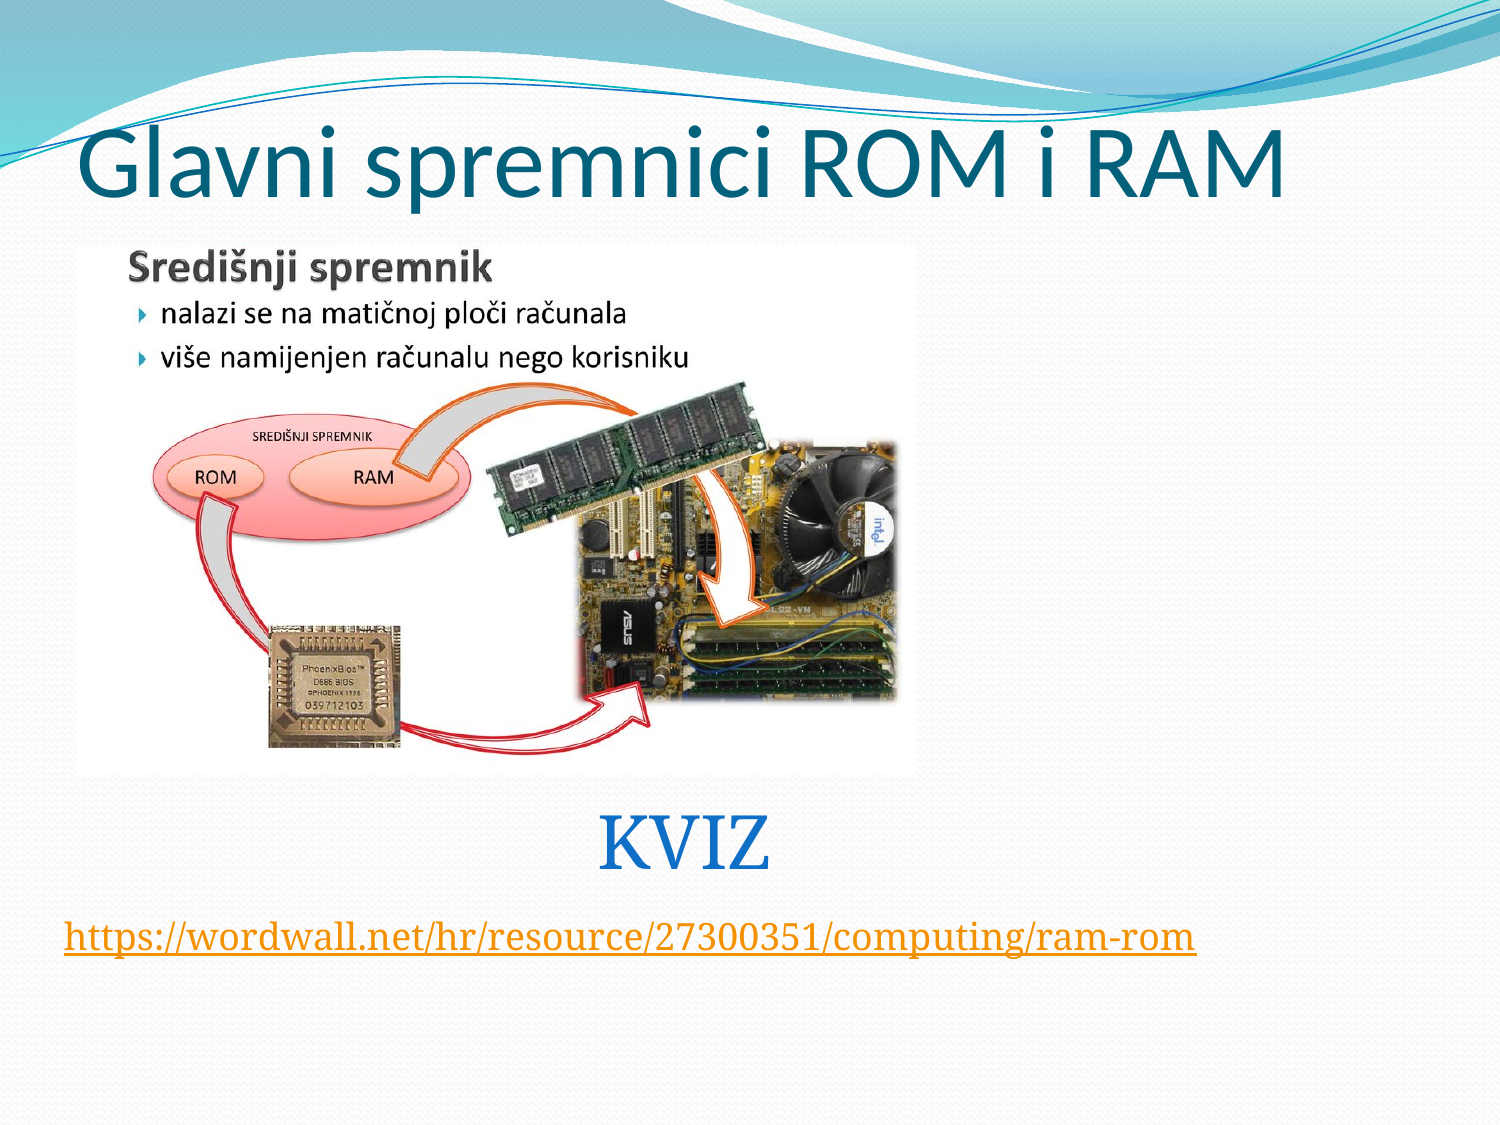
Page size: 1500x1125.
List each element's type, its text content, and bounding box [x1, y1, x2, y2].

text_box https://wordwall.net/hr/resource/27300351/computing/ram-rom [49, 905, 1212, 1016]
title Glavni spremnici ROM i RAM [76, 30, 1427, 219]
text_box KVIZ [582, 787, 788, 892]
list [76, 243, 916, 776]
